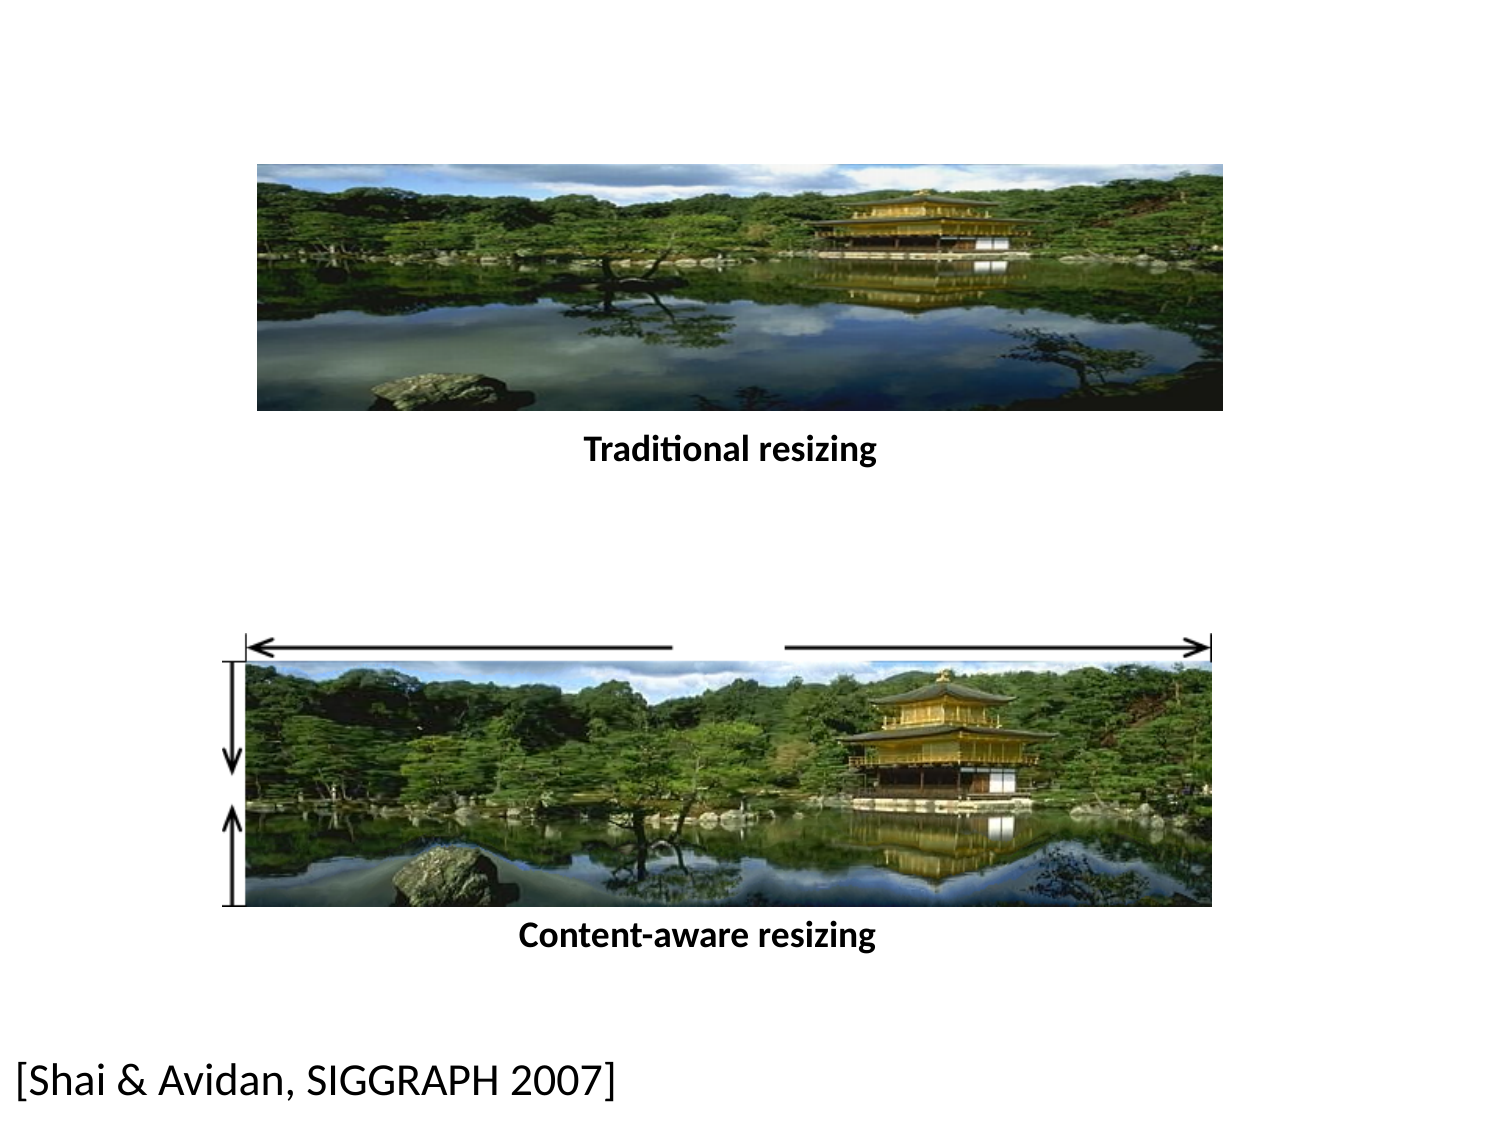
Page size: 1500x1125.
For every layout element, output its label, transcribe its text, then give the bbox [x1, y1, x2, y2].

text_box Traditional resizing [568, 416, 1288, 477]
text_box [Shai & Avidan, SIGGRAPH 2007] [0, 1041, 1111, 1112]
picture [222, 633, 1212, 907]
text_box Content-aware resizing [504, 902, 1223, 963]
picture [257, 164, 1224, 411]
